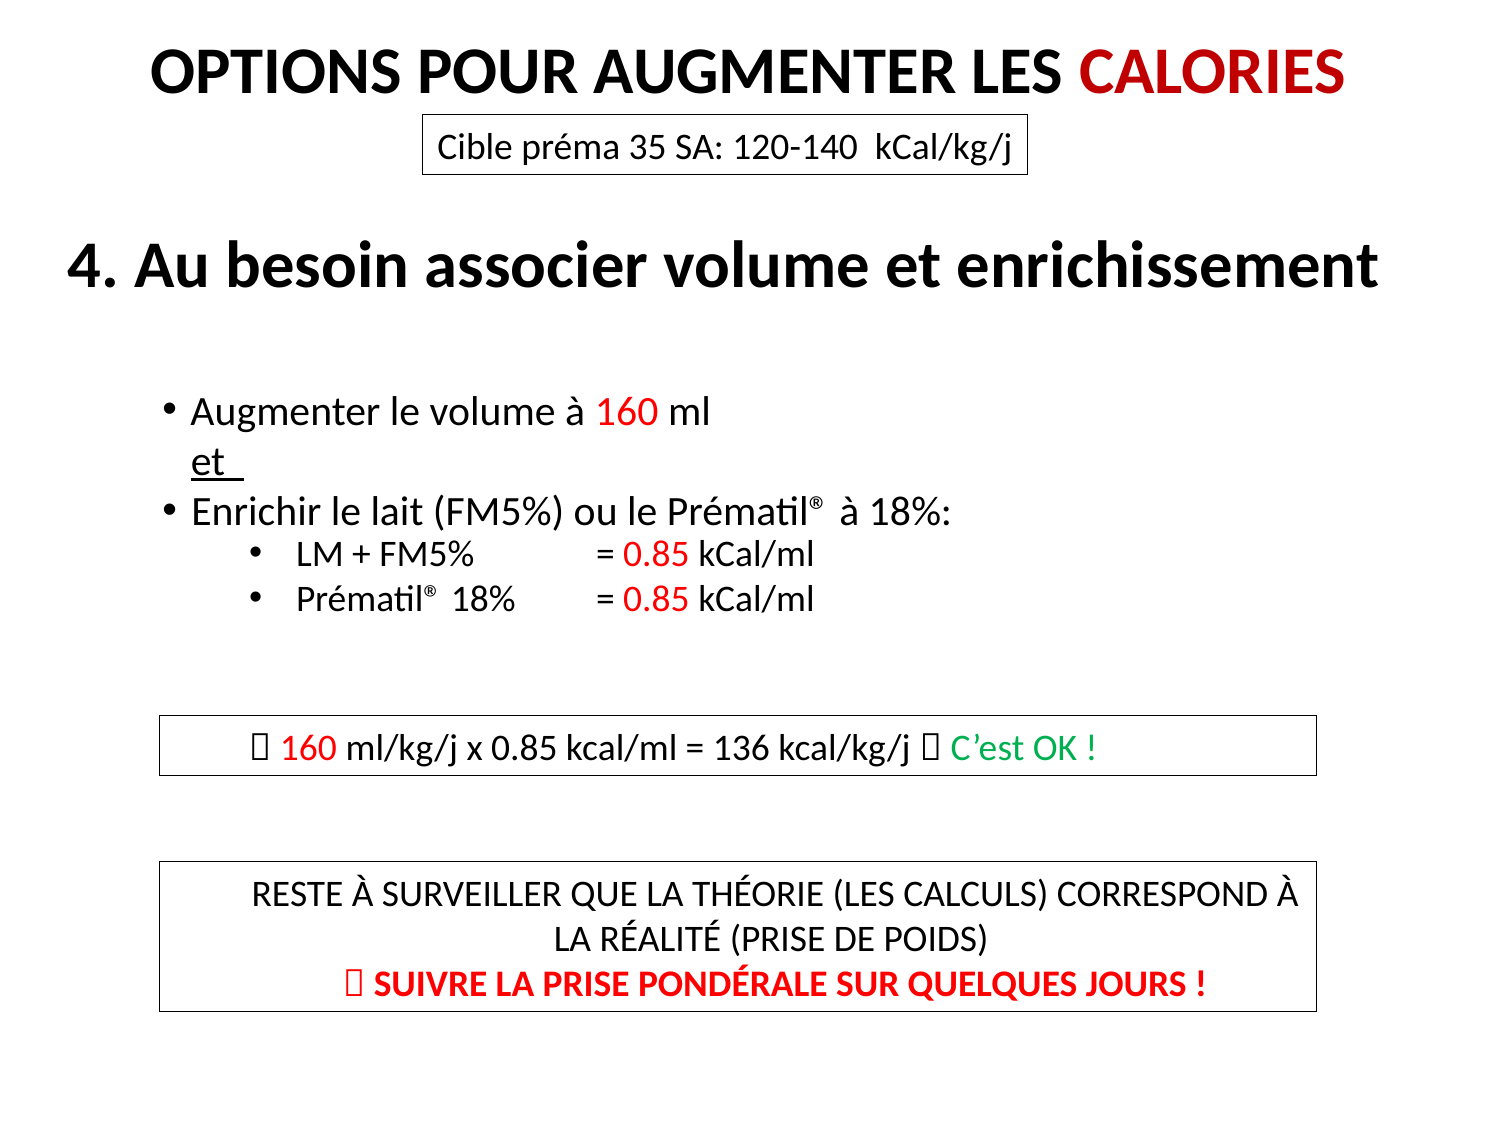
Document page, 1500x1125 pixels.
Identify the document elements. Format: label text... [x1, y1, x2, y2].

text_box OPTIONS POUR AUGMENTER LES CALORIES [135, 19, 1361, 114]
text_box Cible préma 35 SA: 120-140 kCal/kg/j [422, 114, 1028, 175]
text_box  160 ml/kg/j x 0.85 kcal/ml = 136 kcal/kg/j  C’est OK ! [159, 715, 1317, 776]
text_box RESTE À SURVEILLER QUE LA THÉORIE (LES CALCULS) CORRESPOND À LA RÉALITÉ (PRISE DE POIDS)  SUIVRE LA PRISE PONDÉRALE SUR QUELQUES JOURS ! [159, 861, 1317, 1012]
text_box 4. Au besoin associer volume et enrichissement [53, 213, 1500, 359]
text_box LM + FM5% = 0.85 kCal/ml Prématil® 18% = 0.85 kCal/ml [159, 521, 1302, 626]
text_box Augmenter le volume à 160 ml et Enrichir le lait (FM5%) ou le Prématil® à 18%: [147, 326, 1329, 592]
